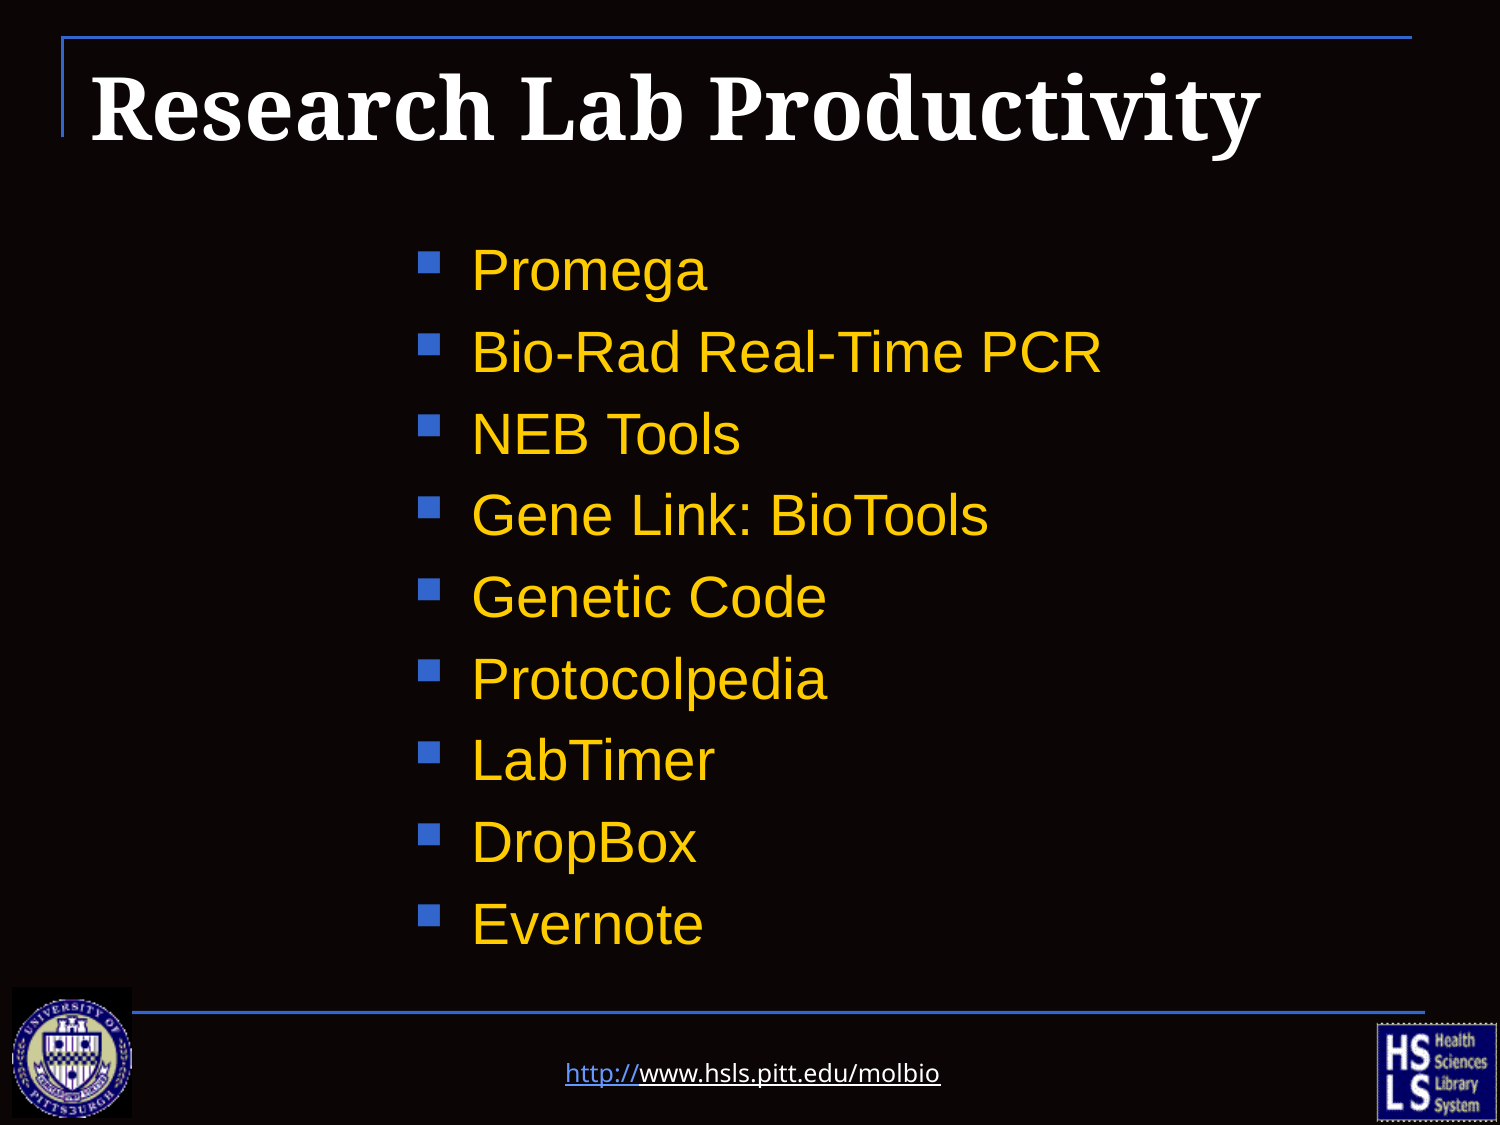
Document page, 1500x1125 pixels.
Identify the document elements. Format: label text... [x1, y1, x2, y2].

list Promega Bio-Rad Real-Time PCR NEB Tools Gene Link: BioTools Genetic Code Protocolpedia LabTimer DropBox Evernote [399, 224, 1163, 1013]
text_box http://www.hsls.pitt.edu/molbio [162, 1049, 1350, 1099]
picture [12, 987, 132, 1118]
title Research Lab Productivity [74, 45, 1426, 233]
picture [1374, 1020, 1500, 1125]
